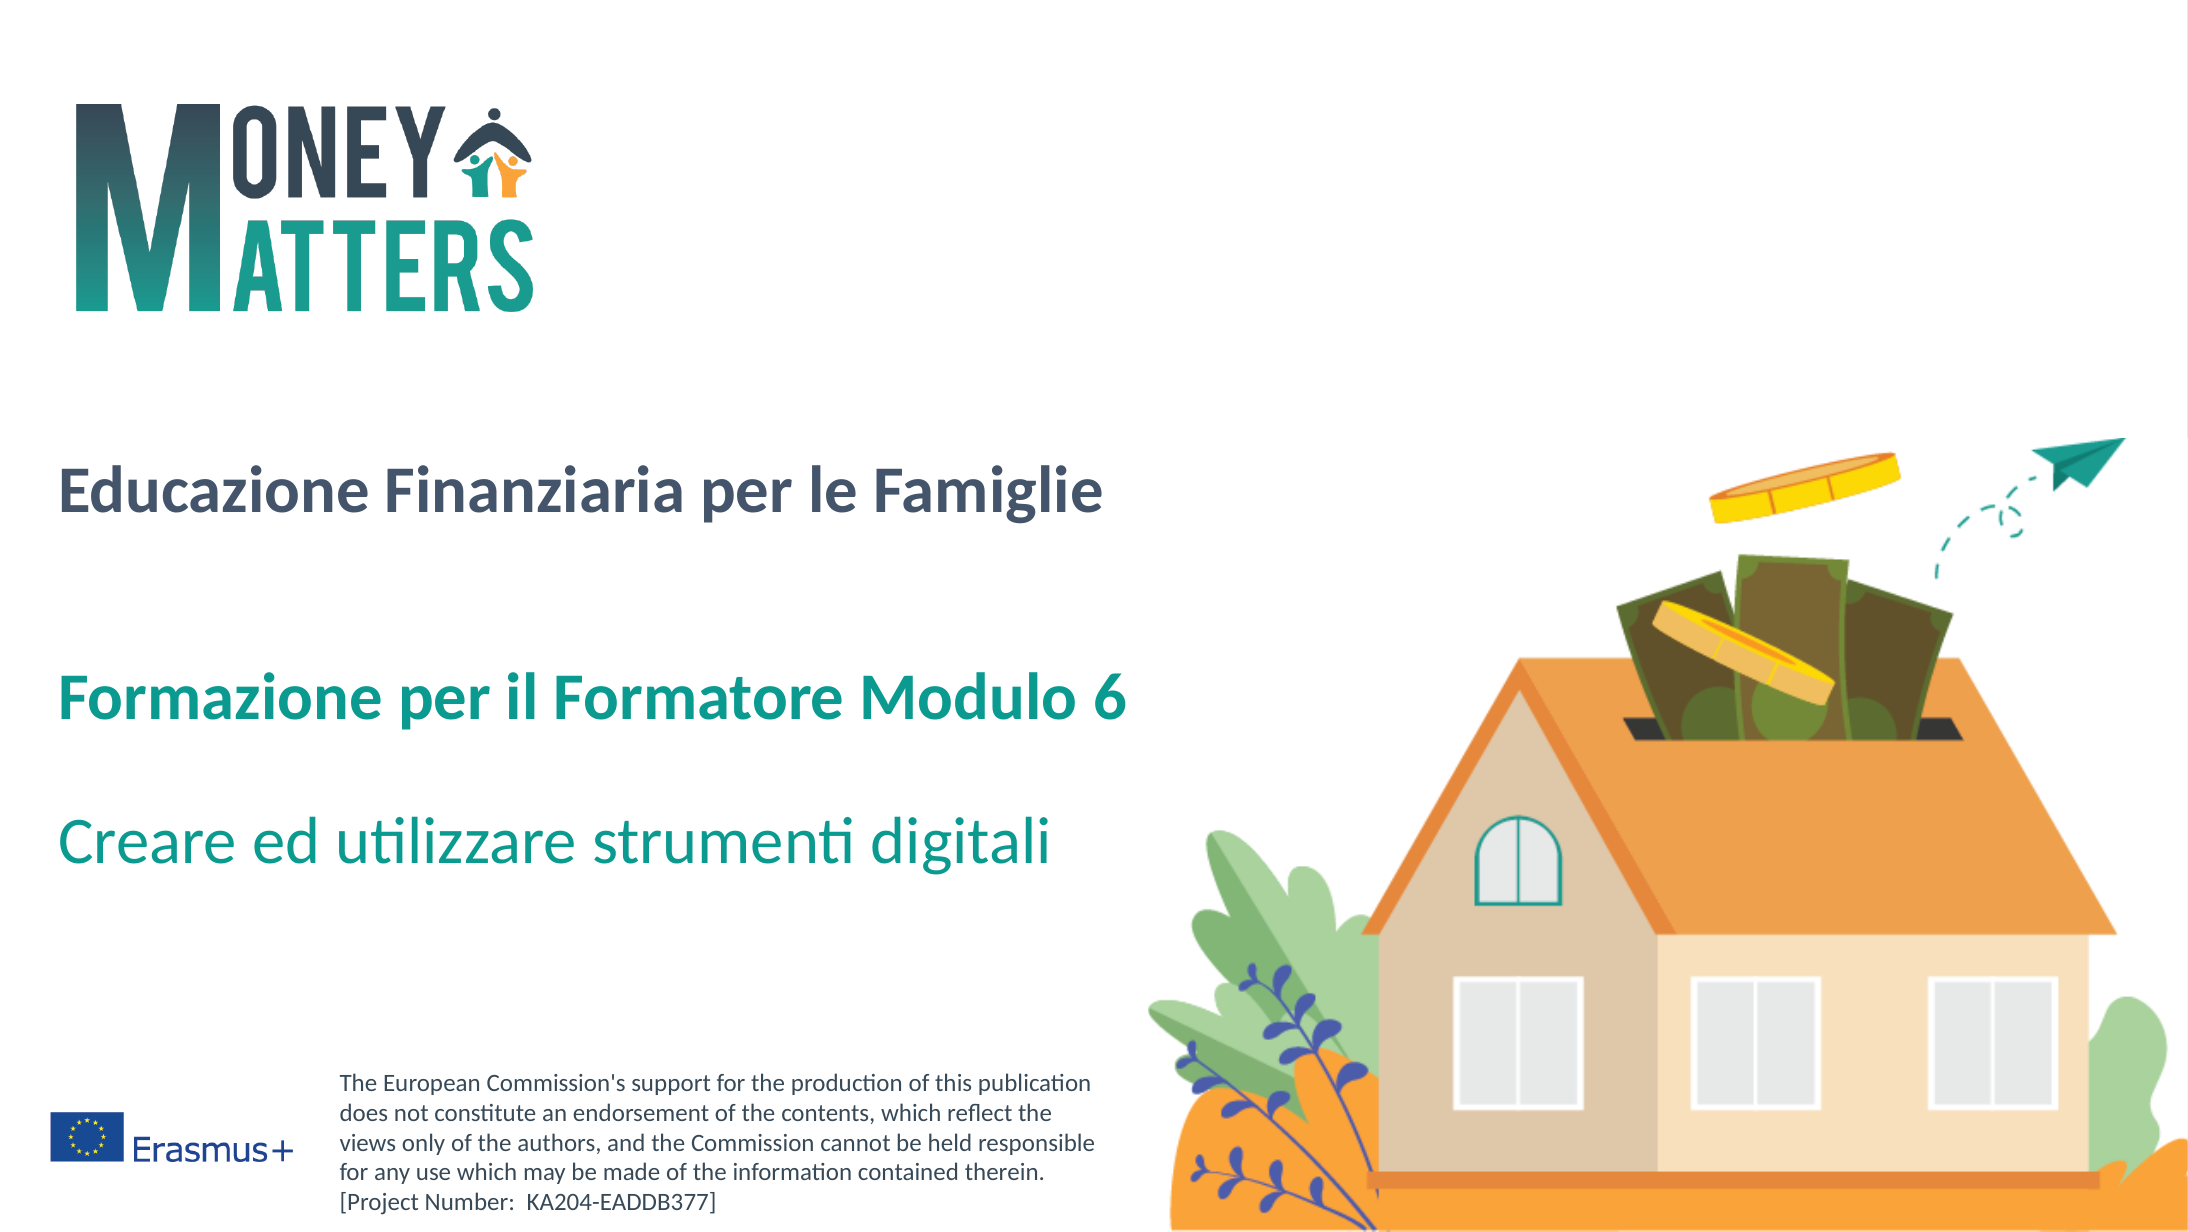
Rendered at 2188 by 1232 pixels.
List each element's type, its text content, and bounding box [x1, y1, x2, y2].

list Formazione per il Formatore Modulo 6 Creare ed utilizzare strumenti digitali [50, 654, 1203, 911]
picture [76, 104, 533, 312]
picture [1148, 438, 2188, 1232]
picture [50, 1111, 293, 1162]
title Educazione Finanziaria per le Famiglie [50, 375, 1203, 536]
